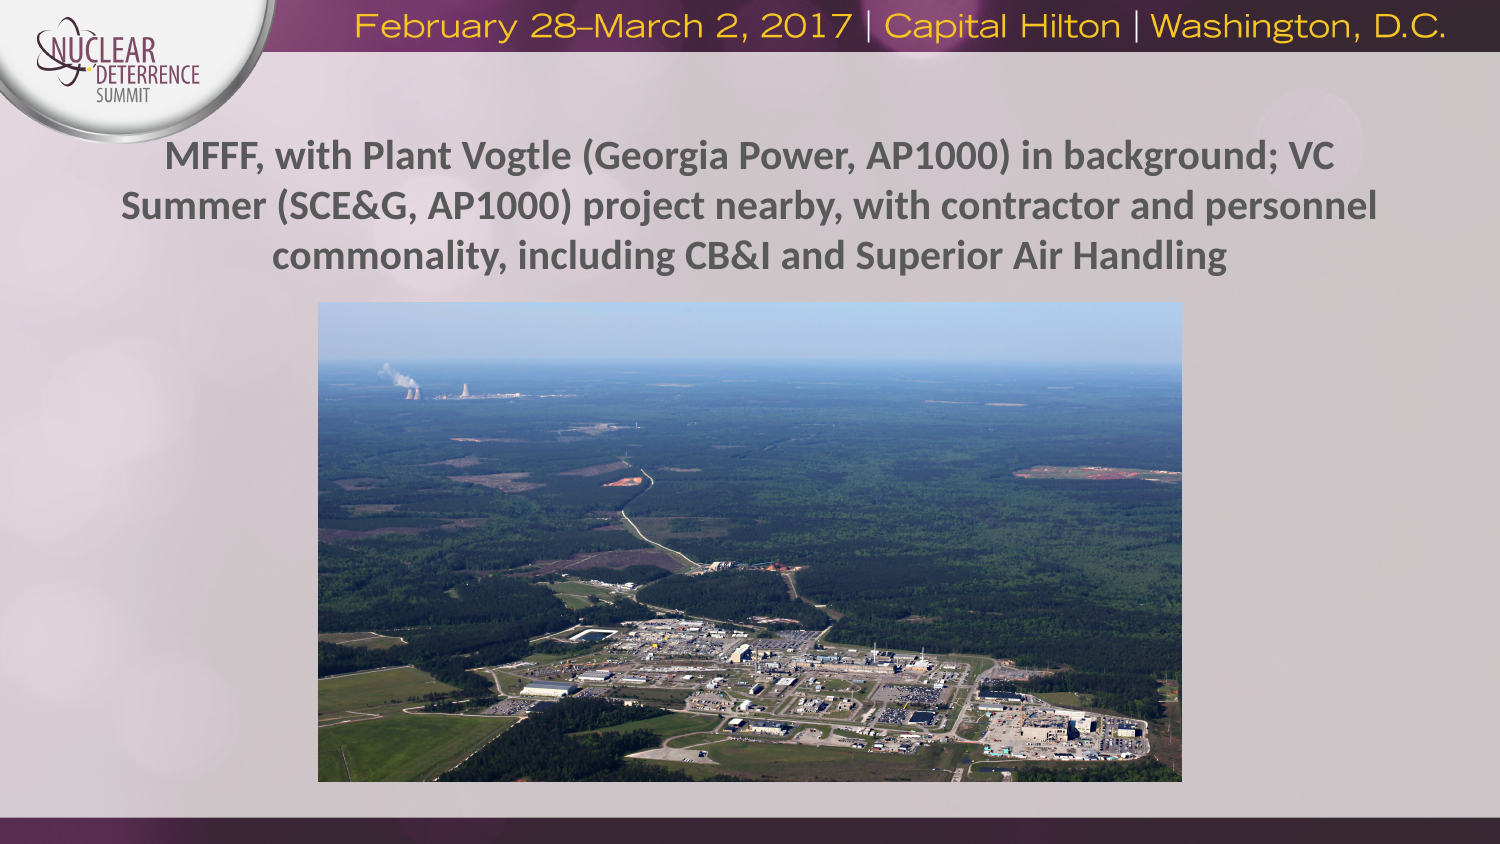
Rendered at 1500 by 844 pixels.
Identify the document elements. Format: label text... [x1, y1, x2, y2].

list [317, 301, 1183, 783]
picture [0, 0, 1500, 844]
title MFFF, with Plant Vogtle (Georgia Power, AP1000) in background; VC Summer (SCE&G, AP1000) project nearby, with contractor and personnel commonality, including CB&I and Superior Air Handling [75, 122, 1425, 284]
